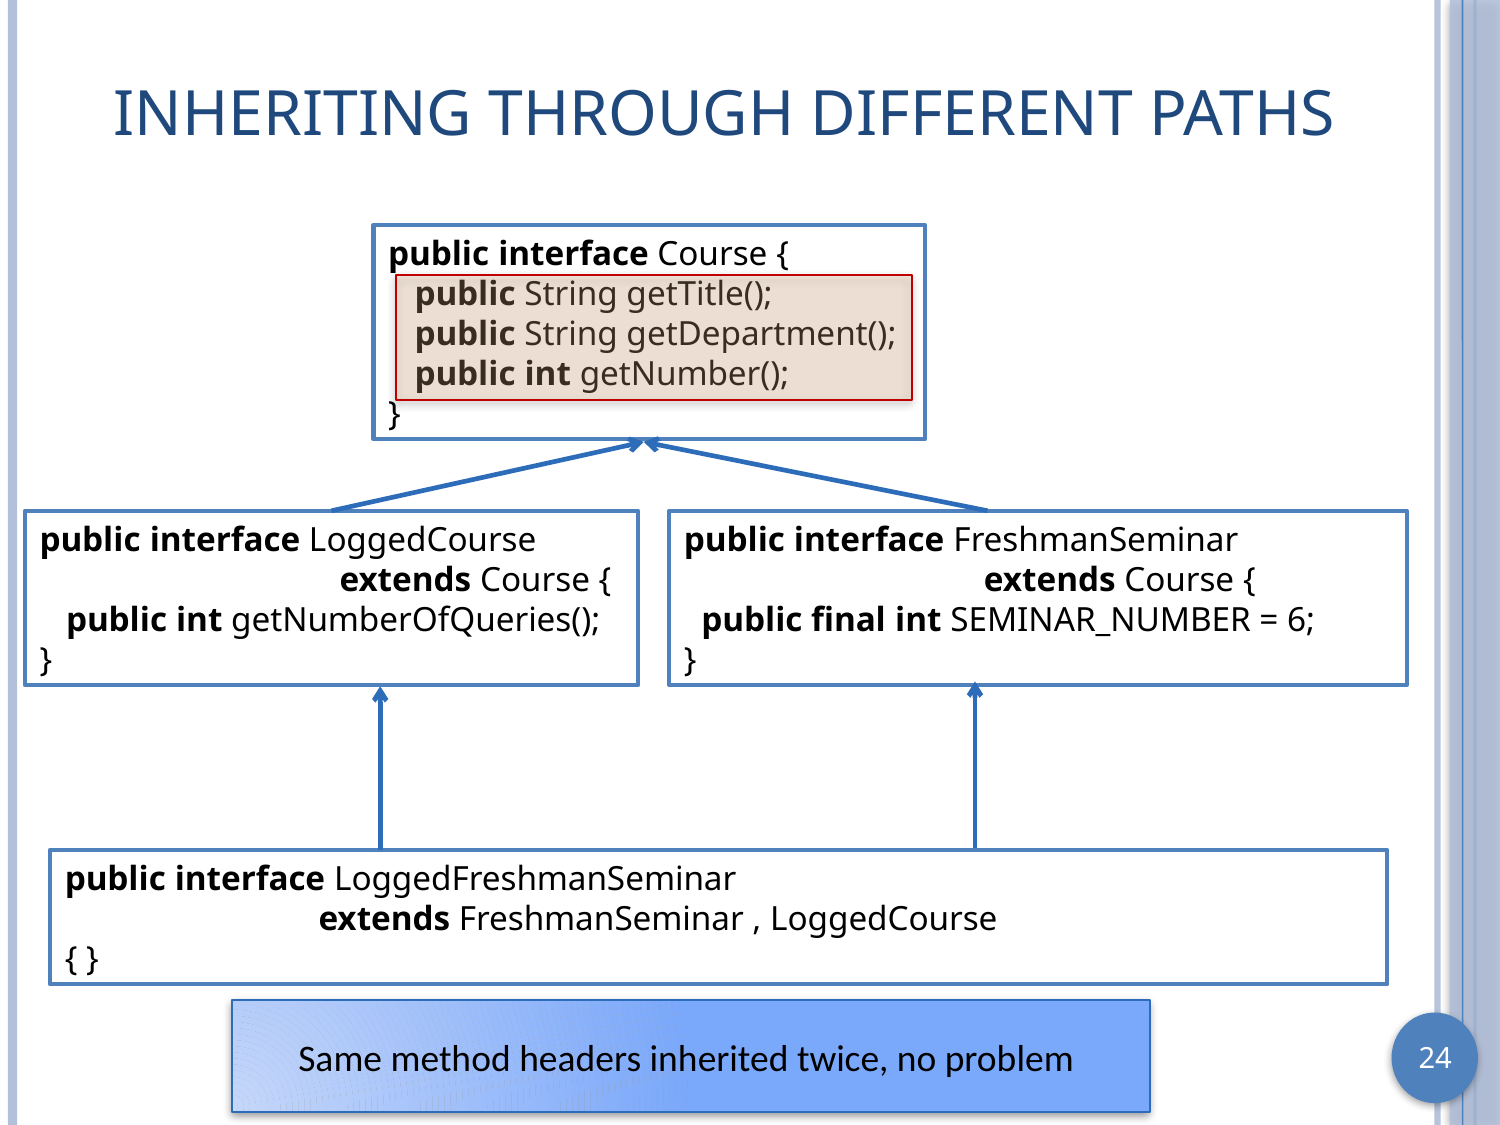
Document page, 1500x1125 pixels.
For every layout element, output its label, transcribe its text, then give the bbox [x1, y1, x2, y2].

title Inheriting through Different Paths [75, 45, 1375, 175]
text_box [647, 441, 988, 512]
text_box Same method headers inherited twice, no problem [231, 999, 1151, 1113]
text_box public interface LoggedFreshmanSeminar extends FreshmanSeminar , LoggedCourse { } [48, 848, 1389, 986]
text_box public interface Course { public String getTitle(); public String getDepartment(); public int getNumber(); } [371, 223, 927, 438]
text_box [395, 274, 913, 401]
text_box public interface LoggedCourse extends Course { public int getNumberOfQueries(); } [23, 509, 640, 687]
text_box public interface FreshmanSeminar extends Course { public final int SEMINAR_NUMBER = 6; } [667, 509, 1409, 687]
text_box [331, 441, 645, 512]
